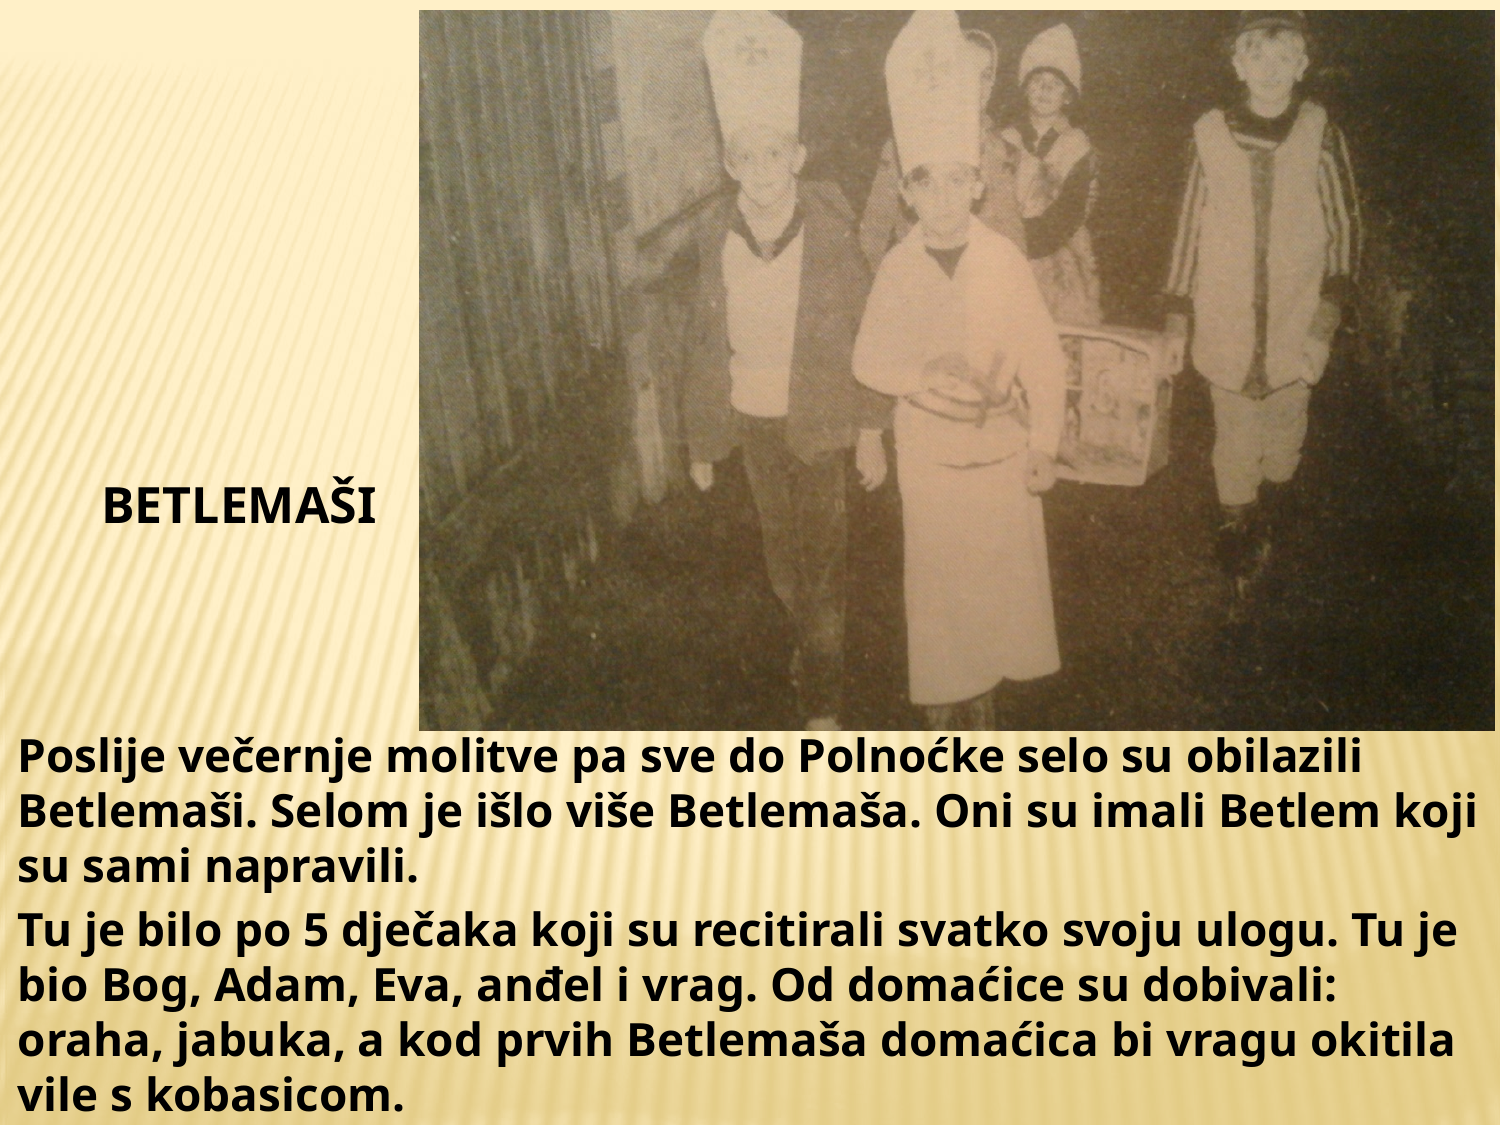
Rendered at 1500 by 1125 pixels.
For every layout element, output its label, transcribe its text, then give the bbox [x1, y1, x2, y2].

text_box BETLEMAŠI [0, 420, 408, 541]
picture [418, 10, 1495, 732]
list Poslije večernje molitve pa sve do Polnoćke selo su obilazili Betlemaši. Selom je išlo više Betlemaša. Oni su imali Betlem koji su sami napravili. Tu je bilo po 5 dječaka koji su recitirali svatko svoju ulogu. Tu je bio Bog, Adam, Eva, anđel i vrag. Od domaćice su dobivali: oraha, jabuka, a kod prvih Betlemaša domaćica bi vragu okitila vile s kobasicom. [0, 726, 1500, 917]
